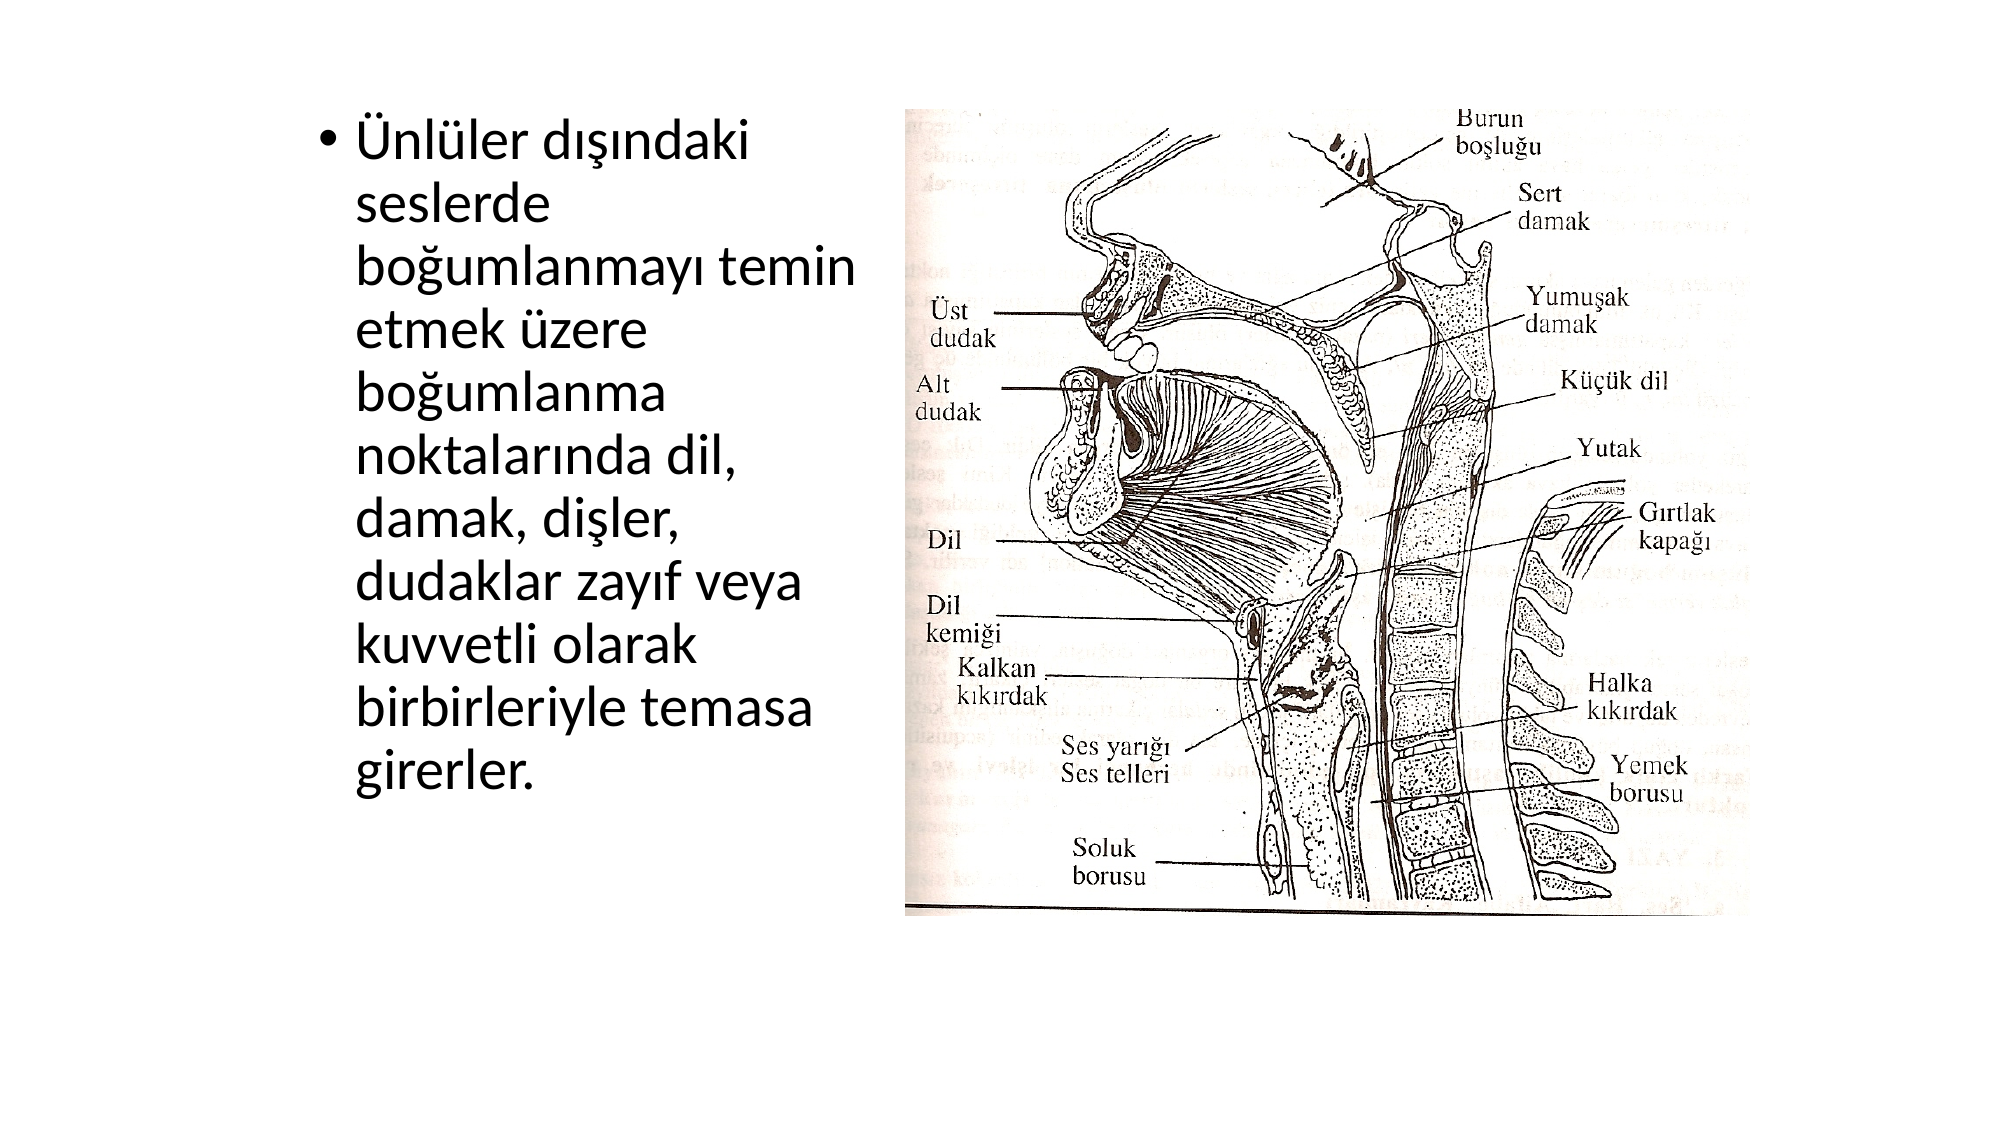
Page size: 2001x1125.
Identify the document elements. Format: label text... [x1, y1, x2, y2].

picture [905, 109, 1751, 916]
list Ünlüler dışındaki seslerde boğumlanmayı temin etmek üzere boğumlanma noktalarında dil, damak, dişler, dudaklar zayıf veya kuvvetli olarak birbirleriyle temasa girerler. [303, 101, 894, 828]
